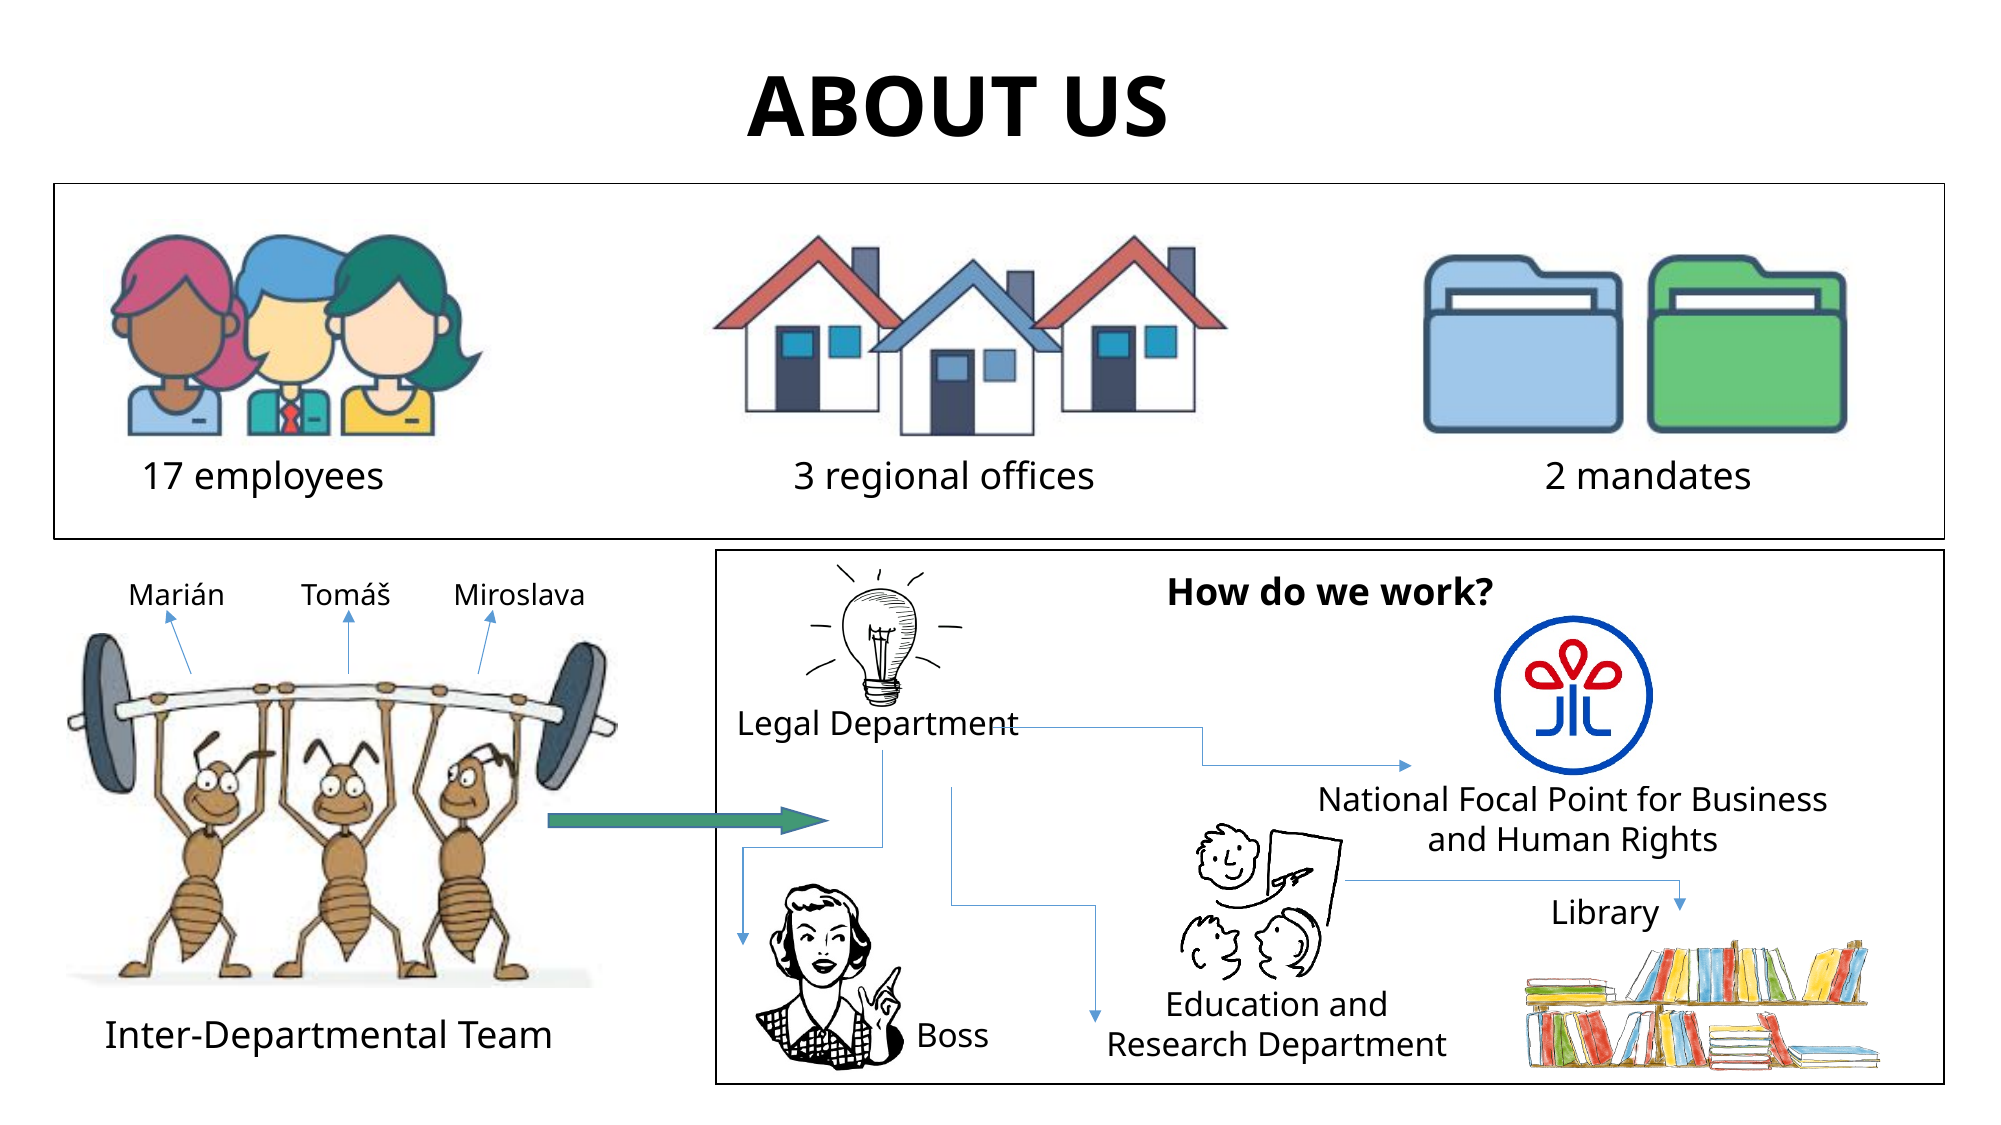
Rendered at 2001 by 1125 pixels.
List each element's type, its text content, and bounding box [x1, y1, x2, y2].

text_box National Focal Point for Business and Human Rights [1277, 770, 1870, 866]
text_box [618, 813, 715, 829]
text_box Tomáš [266, 568, 427, 619]
text_box Marián [87, 568, 266, 619]
text_box Legal Department [696, 695, 1069, 750]
text_box How do we work? [1012, 560, 1648, 621]
text_box [53, 183, 1945, 539]
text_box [993, 727, 1412, 766]
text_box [478, 609, 493, 674]
text_box 3 regional offices [778, 452, 1173, 505]
text_box 2 mandates [1518, 451, 1778, 505]
picture [793, 545, 975, 726]
picture [1109, 798, 1398, 1015]
picture [1482, 604, 1664, 786]
text_box ABOUT US [732, 45, 1266, 161]
text_box Library [1530, 912, 1680, 938]
text_box [715, 549, 1945, 1085]
picture [703, 210, 1249, 452]
picture [1521, 938, 1881, 1071]
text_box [166, 609, 192, 674]
text_box Inter-Departmental Team [66, 1003, 592, 1063]
picture [752, 878, 909, 1075]
text_box Boss [909, 1006, 1029, 1062]
text_box Education and Research Department [1078, 976, 1476, 1071]
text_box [715, 778, 911, 918]
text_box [909, 833, 1109, 977]
text_box Miroslava [434, 568, 605, 619]
picture [1411, 203, 1858, 451]
picture [66, 633, 618, 989]
picture [103, 219, 493, 452]
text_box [1398, 880, 1680, 912]
